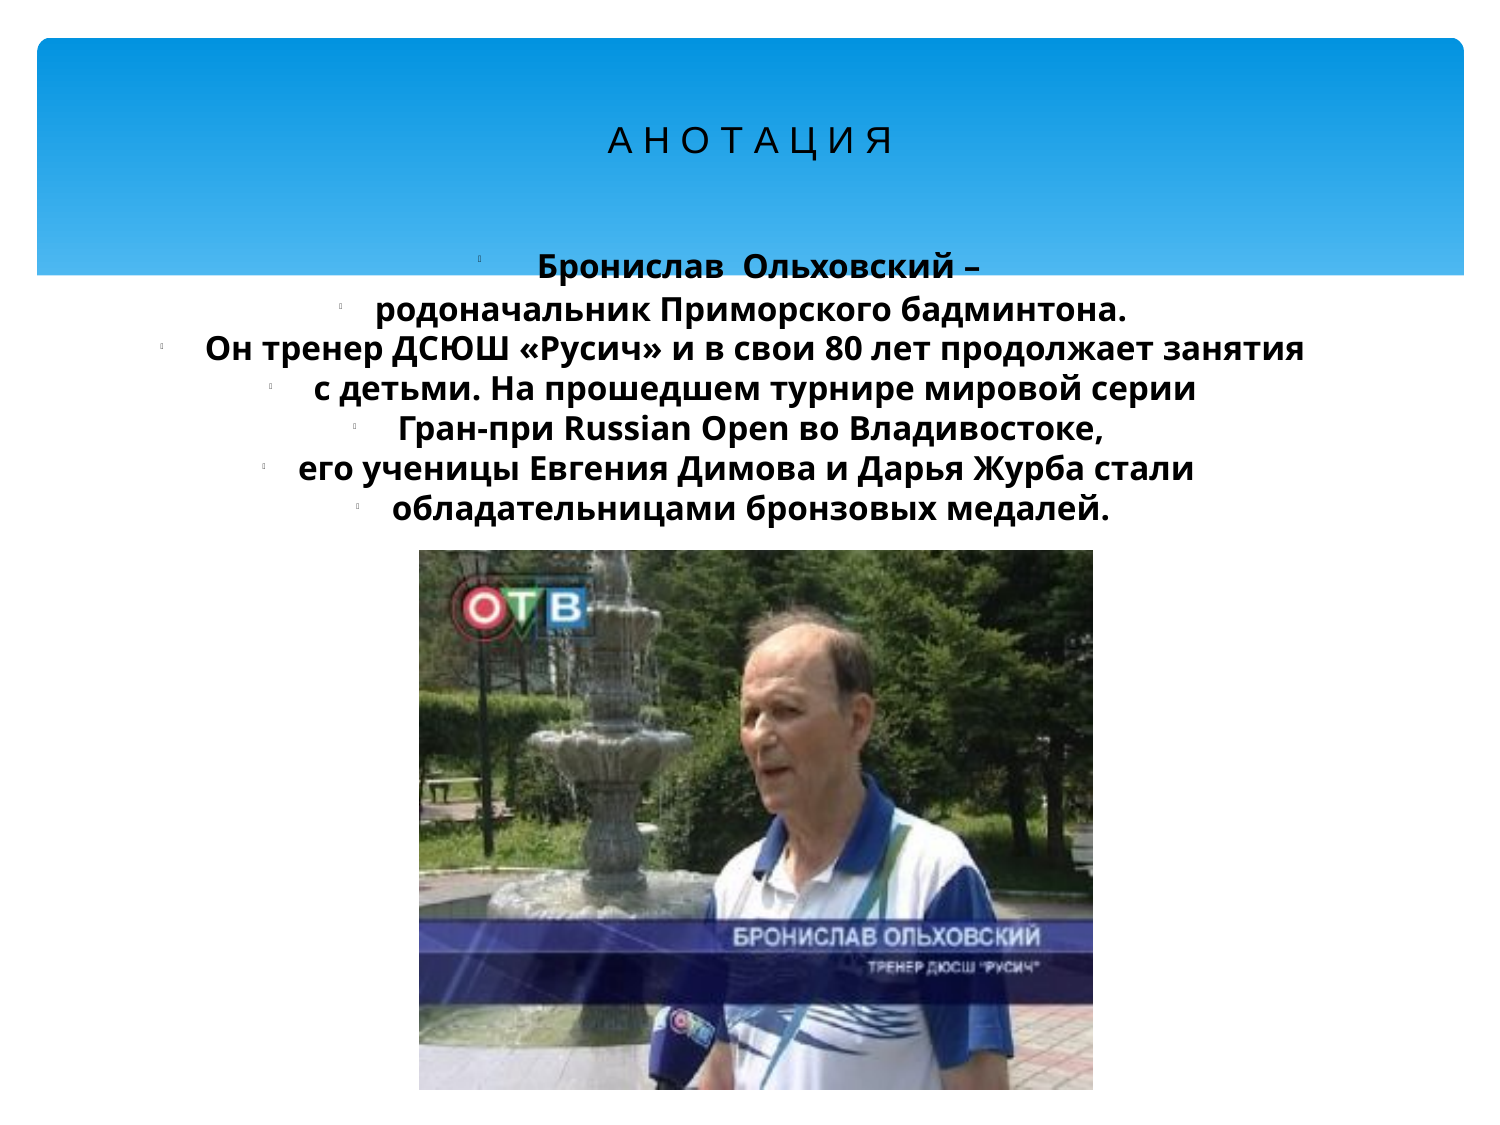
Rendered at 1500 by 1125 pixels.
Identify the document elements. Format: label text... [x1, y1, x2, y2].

picture [418, 550, 1093, 1090]
text_box Бронислав Ольховский – родоначальник Приморского бадминтона. Он тренер ДСЮШ «Русич» и в свои 80 лет продолжает занятия с детьми. На прошедшем турнире мировой серии Гран-при Russian Open во Владивостоке, его ученицы Евгения Димова и Дарья Журба стали обладательницами бронзовых медалей. [16, 232, 1484, 528]
text_box А Н О Т А Ц И Я [75, 44, 1425, 232]
